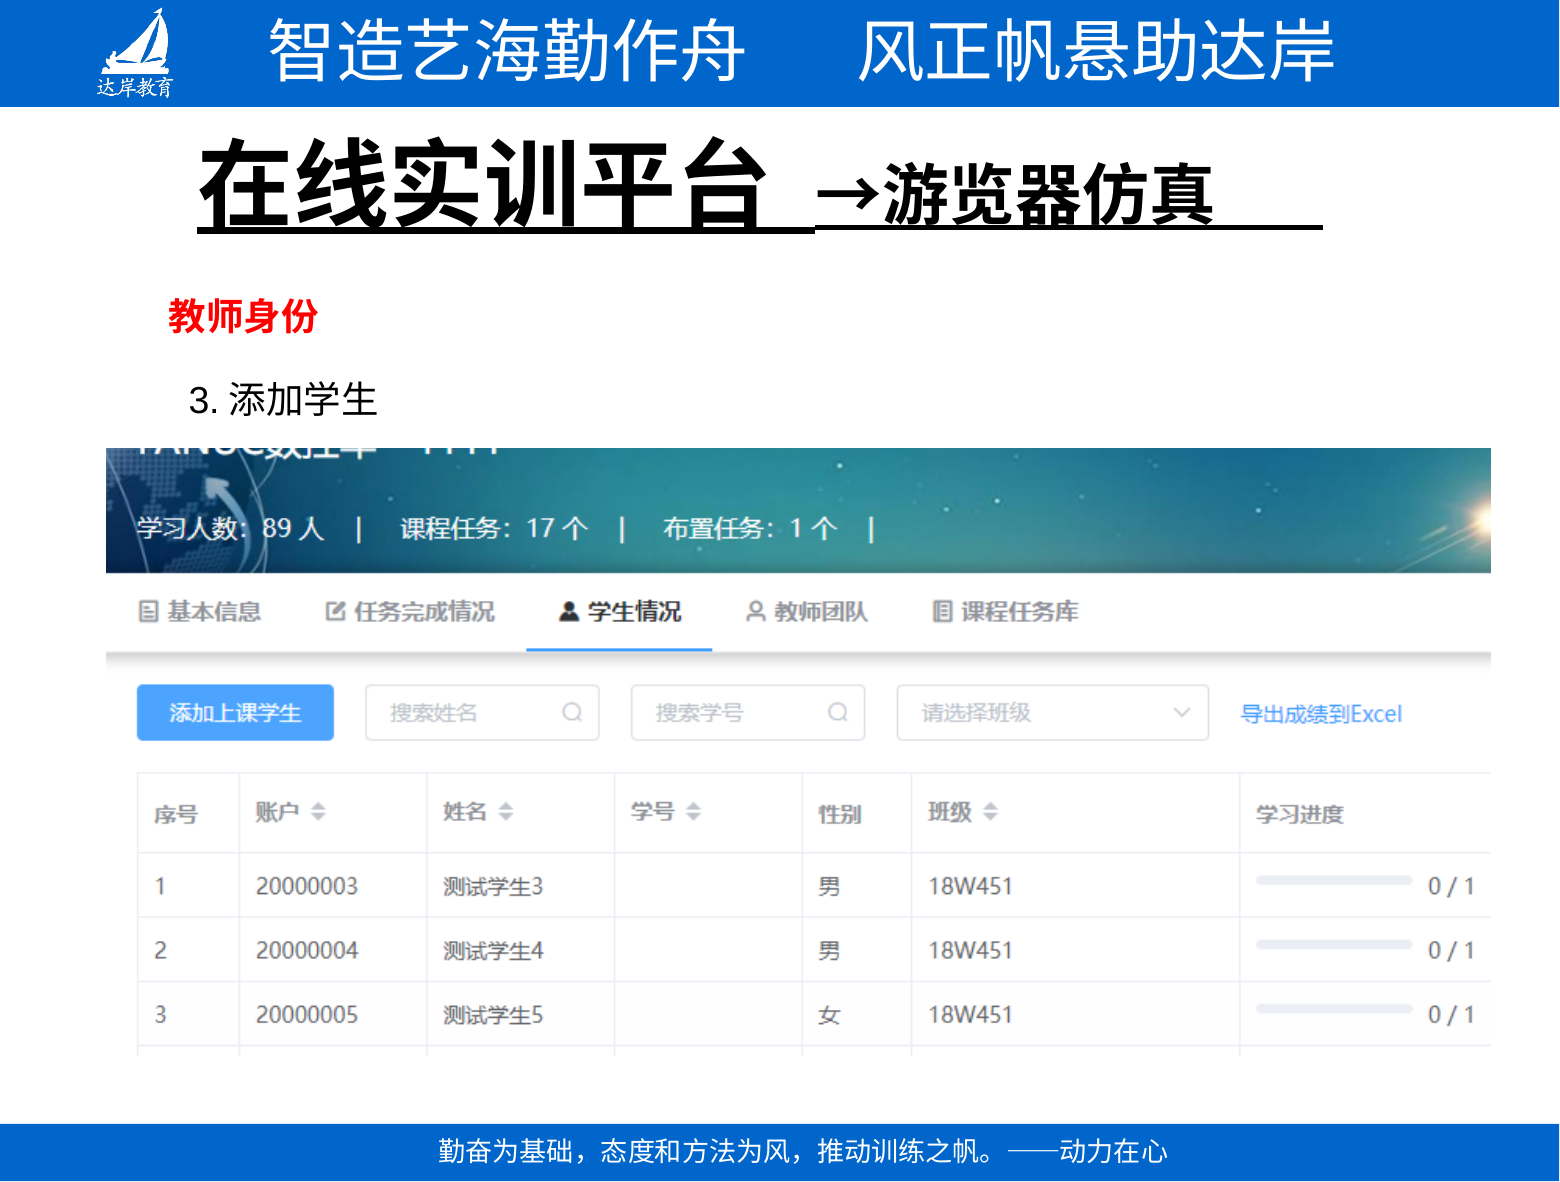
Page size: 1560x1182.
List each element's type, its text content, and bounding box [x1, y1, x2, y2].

picture [105, 448, 1491, 1056]
text_box 3.添加学生 [173, 368, 674, 428]
title 在线实训平台 →游览器仿真 [65, 106, 1470, 257]
text_box 教师身份 [154, 285, 508, 346]
picture [91, 7, 176, 103]
